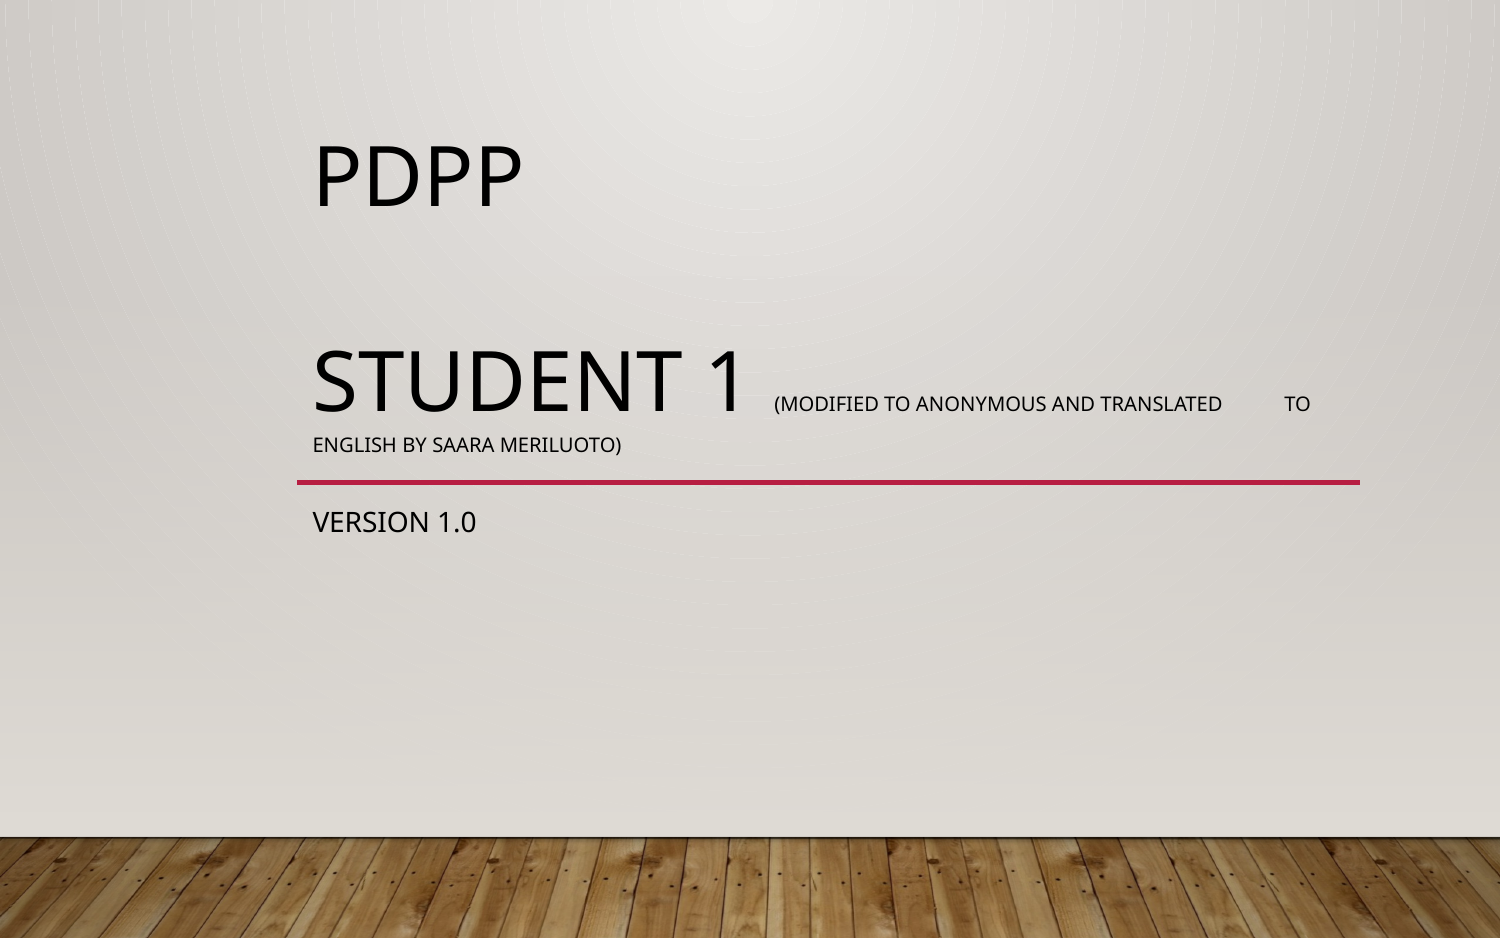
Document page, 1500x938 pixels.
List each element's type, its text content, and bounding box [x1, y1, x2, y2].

title PDPP StuDENT 1 (Modified to anonymous and translated to english by Saara Meriluoto) [297, 109, 1361, 458]
picture [0, 837, 1500, 938]
subtitle Version 1.0 [297, 482, 1361, 617]
